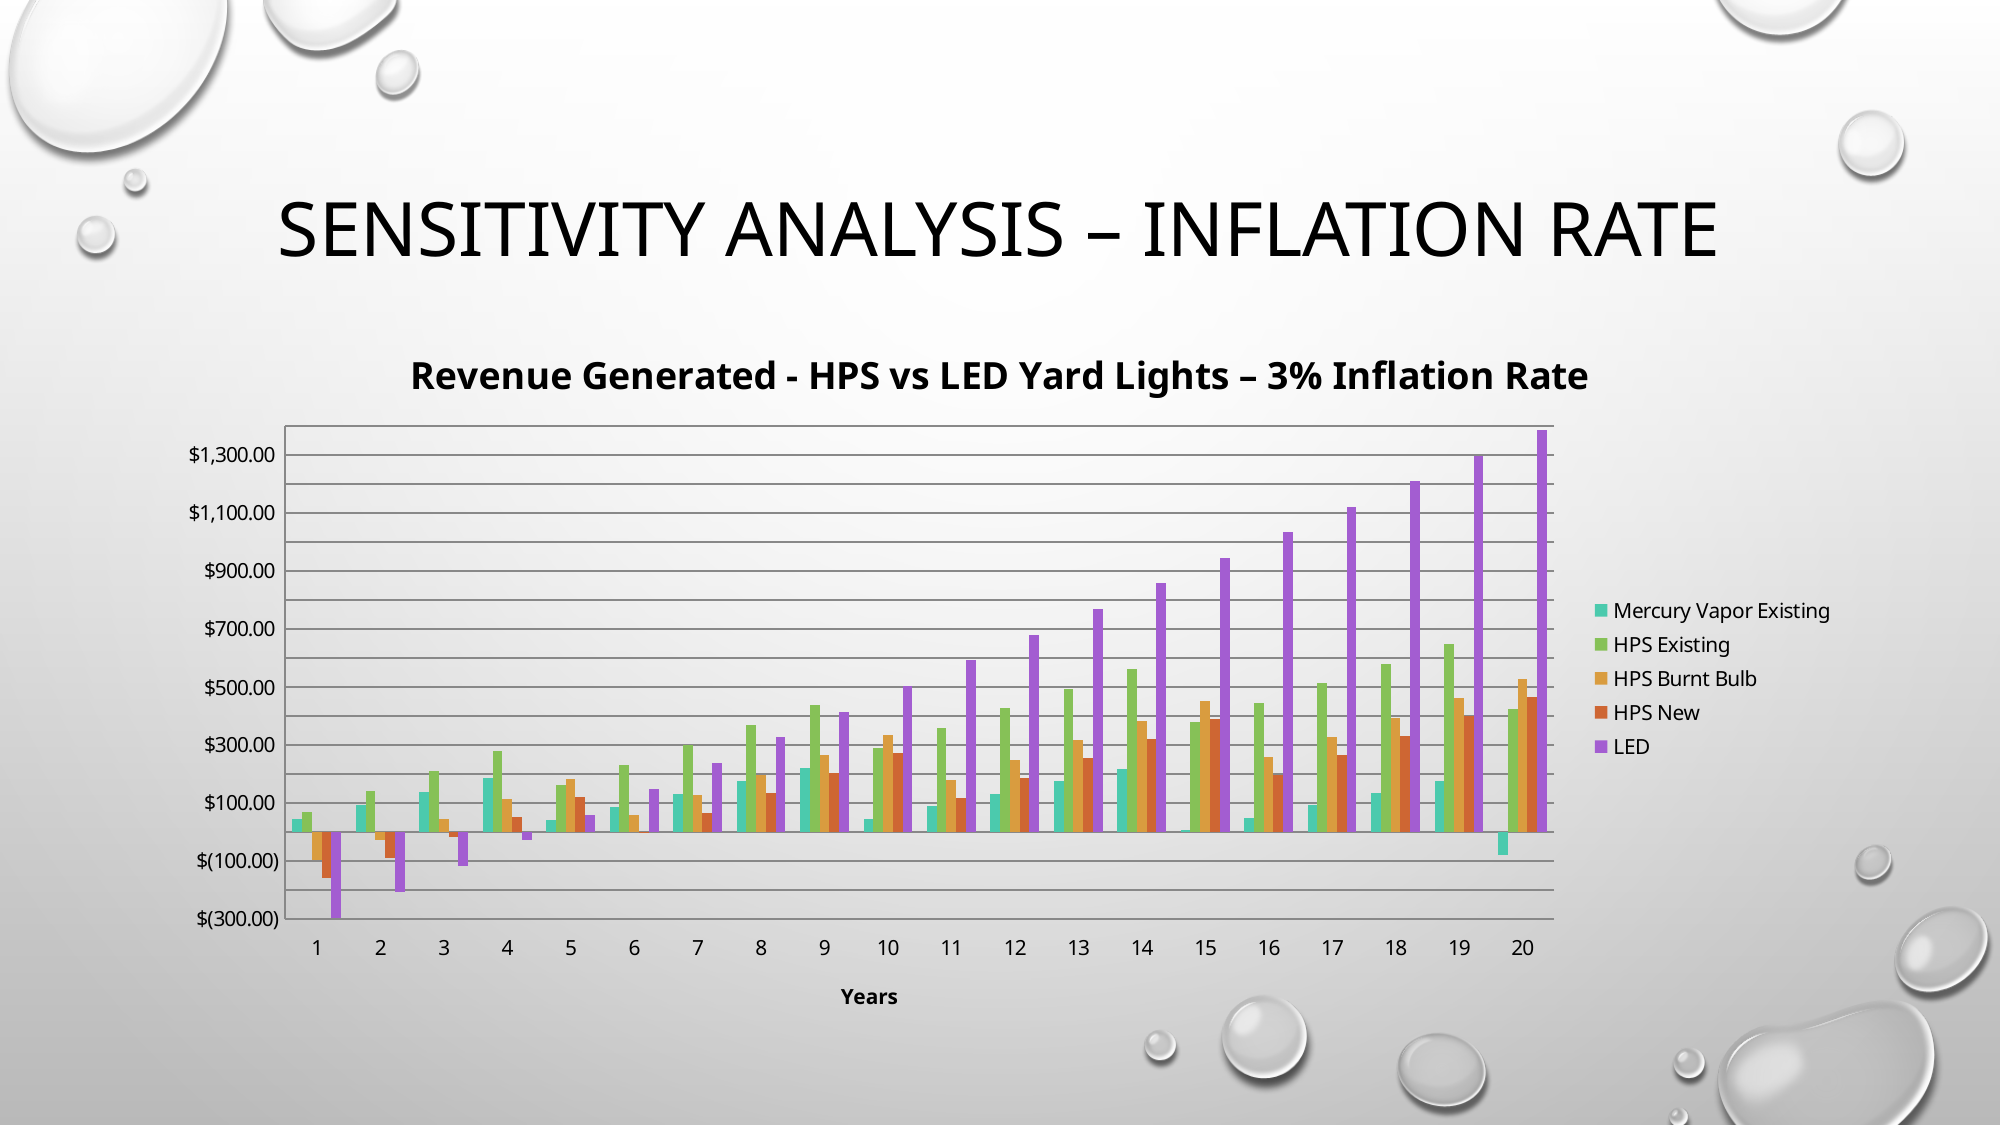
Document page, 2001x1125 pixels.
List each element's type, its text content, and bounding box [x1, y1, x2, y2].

title Sensitivity analysis – inflation rate [149, 101, 1851, 314]
picture [0, 0, 2000, 1125]
chart [149, 314, 1851, 1043]
